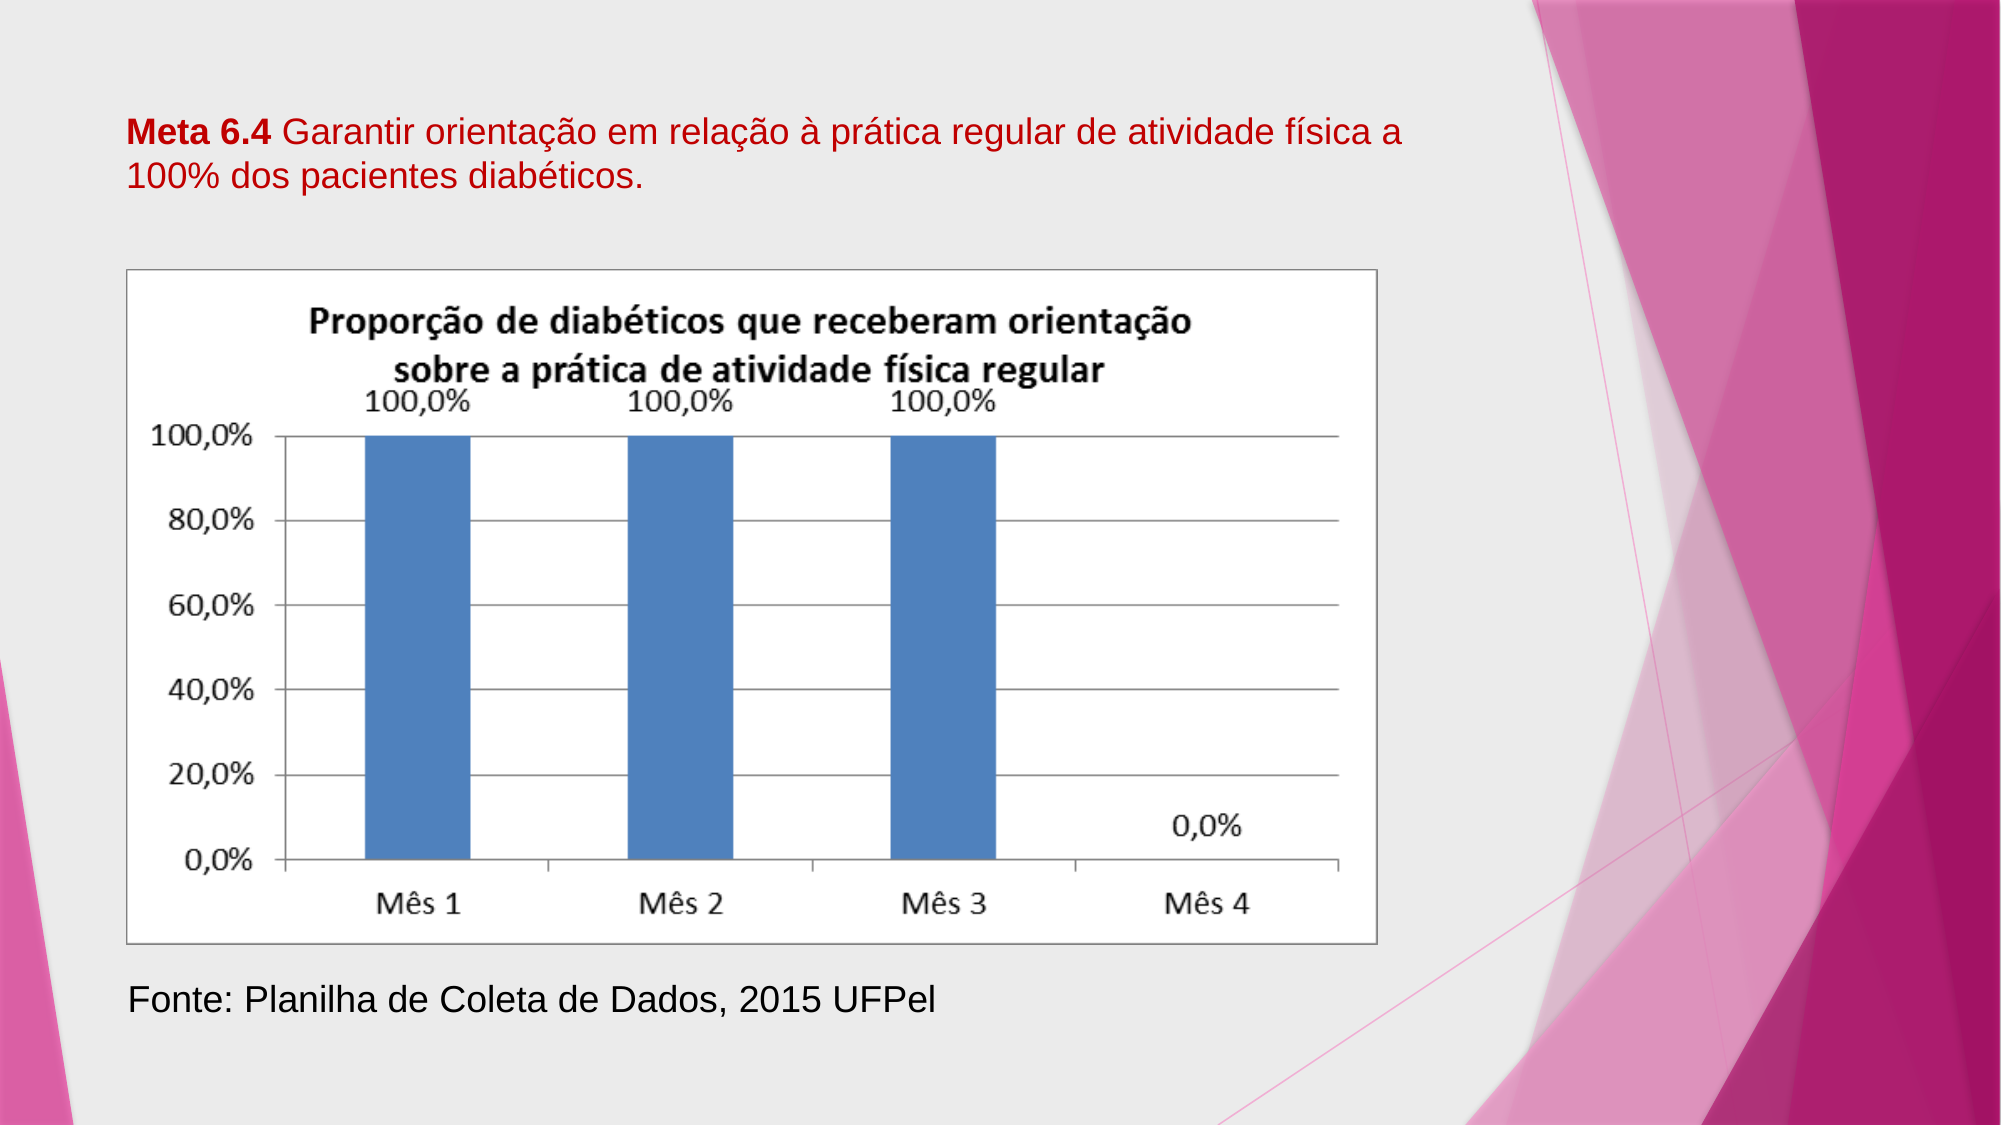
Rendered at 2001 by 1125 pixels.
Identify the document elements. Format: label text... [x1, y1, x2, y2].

picture [125, 269, 1379, 946]
title Meta 6.4 Garantir orientação em relação à prática regular de atividade física a 100% dos pacientes diabéticos. [111, 99, 1522, 249]
text_box Fonte: Planilha de Coleta de Dados, 2015 UFPel [24, 944, 1025, 1125]
